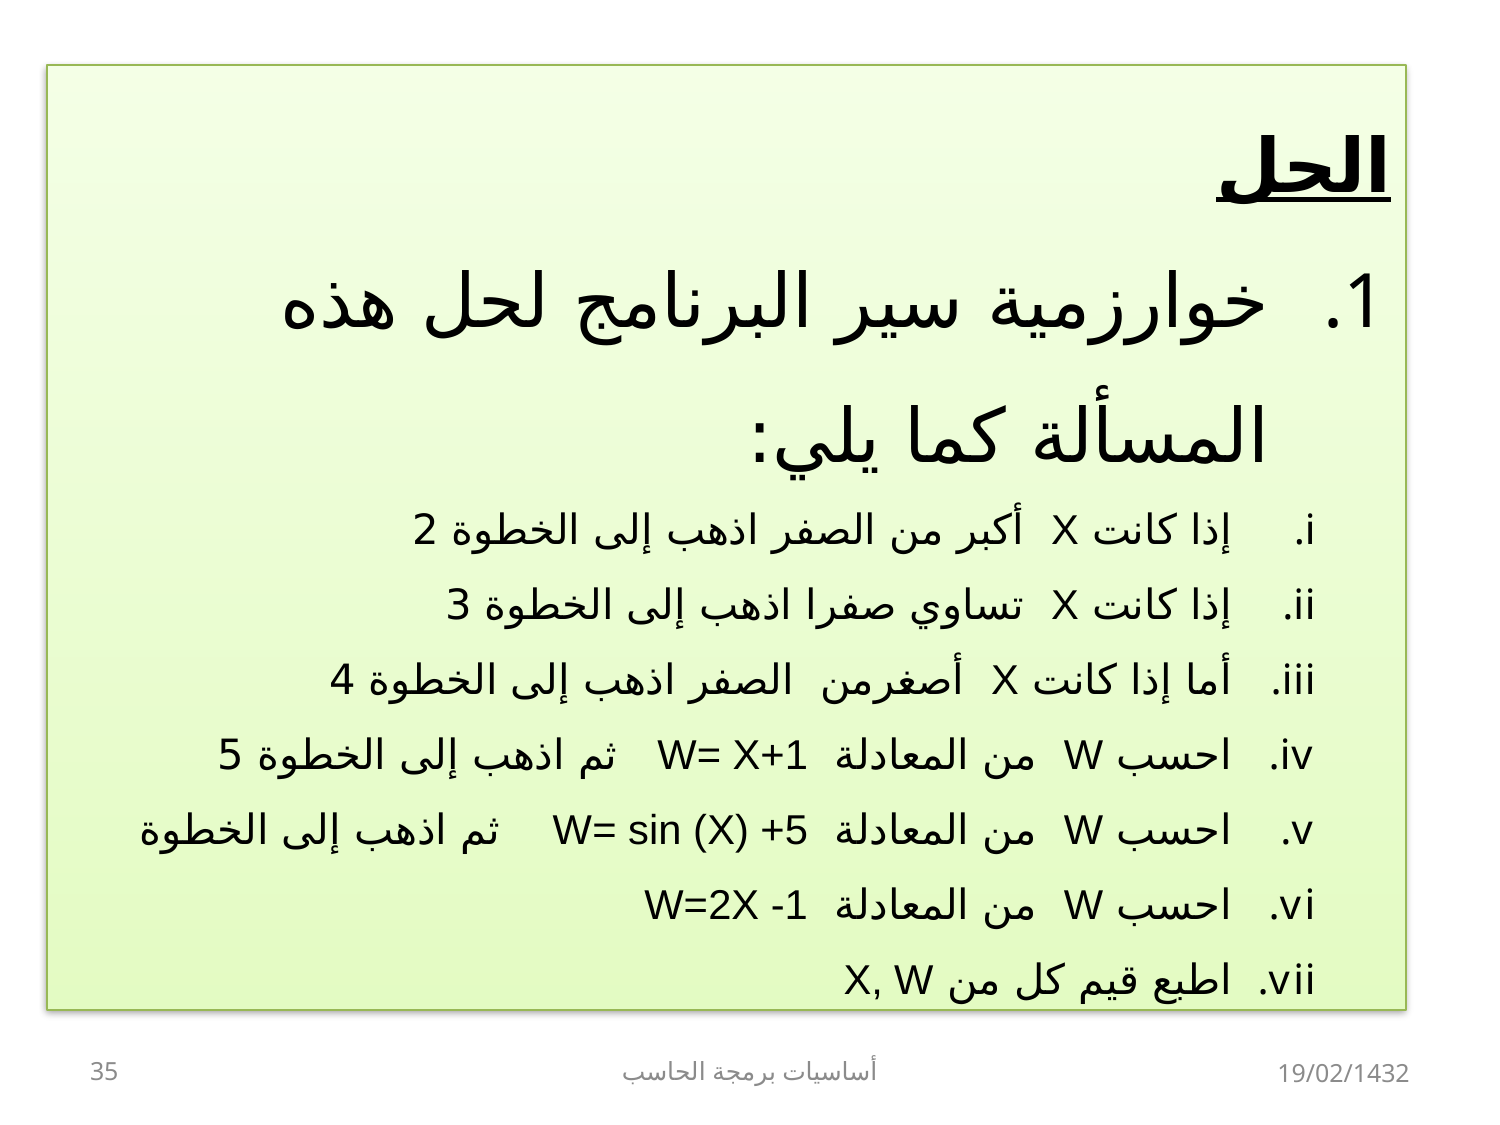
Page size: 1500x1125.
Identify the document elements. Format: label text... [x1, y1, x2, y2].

footer أساسيات برمجة الحاسب [512, 1042, 988, 1103]
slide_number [1074, 1042, 1425, 1103]
text_box الحل خوارزمية سير البرنامج لحل هذه المسألة كما يلي: إذا كانت X أكبر من الصفر اذهب إلى الخطوة 2 إذا كانت X تساوي صفرا اذهب إلى الخطوة 3 أما إذا كانت X أصغرمن الصفر اذهب إلى الخطوة 4 احسب W من المعادلة W= X+1 ثم اذهب إلى الخطوة 5 احسب W من المعادلة W= sin (X) +5 ثم اذهب إلى الخطوة احسب W من المعادلة W=2X -1 اطبع قيم كل من X, W [46, 64, 1407, 1011]
slide_number 35 [75, 1042, 425, 1103]
